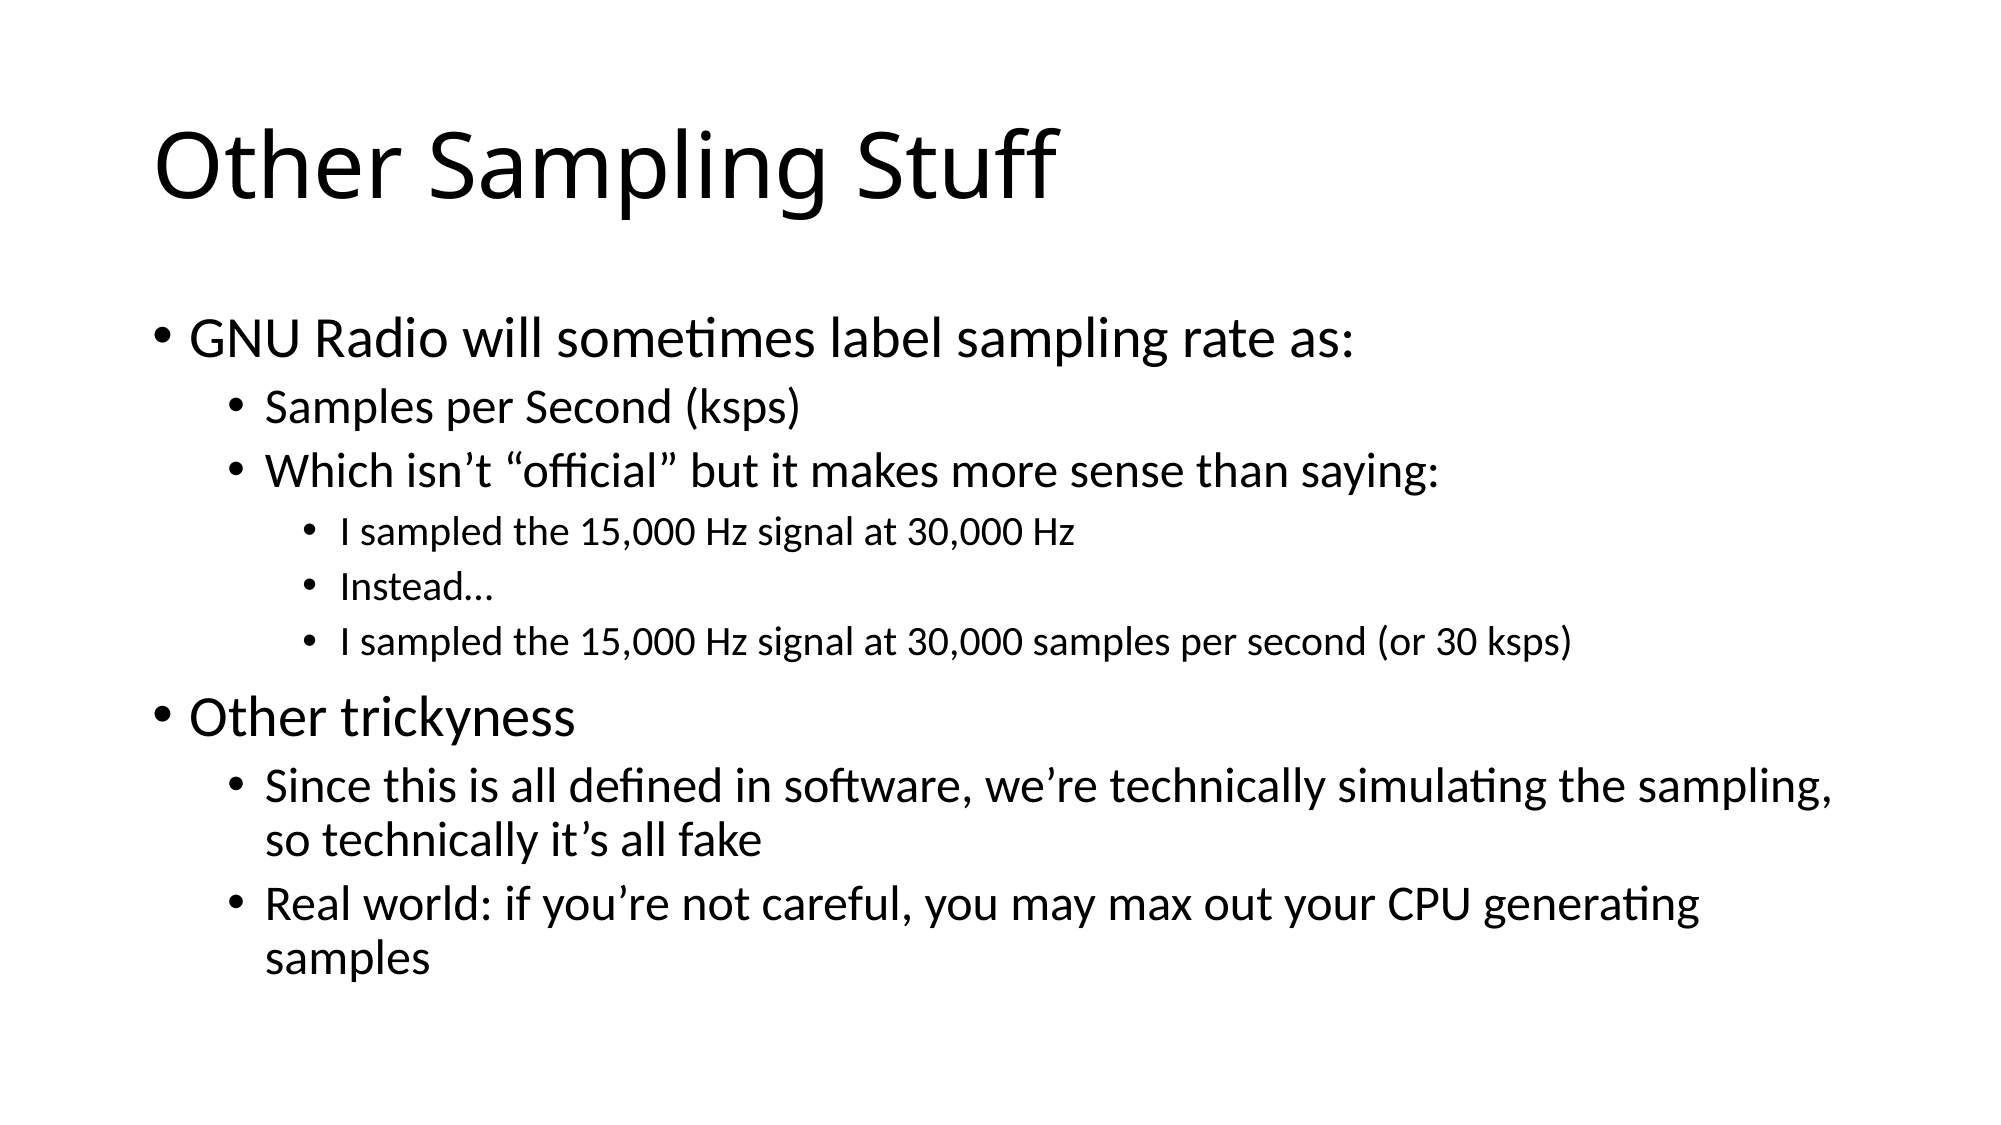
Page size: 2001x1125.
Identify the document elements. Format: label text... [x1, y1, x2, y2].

title Other Sampling Stuff [137, 59, 1863, 278]
list GNU Radio will sometimes label sampling rate as: Samples per Second (ksps) Which isn’t “official” but it makes more sense than saying: I sampled the 15,000 Hz signal at 30,000 Hz Instead… I sampled the 15,000 Hz signal at 30,000 samples per second (or 30 ksps) Other trickyness Since this is all defined in software, we’re technically simulating the sampling, so technically it’s all fake Real world: if you’re not careful, you may max out your CPU generating samples [137, 299, 1863, 1014]
